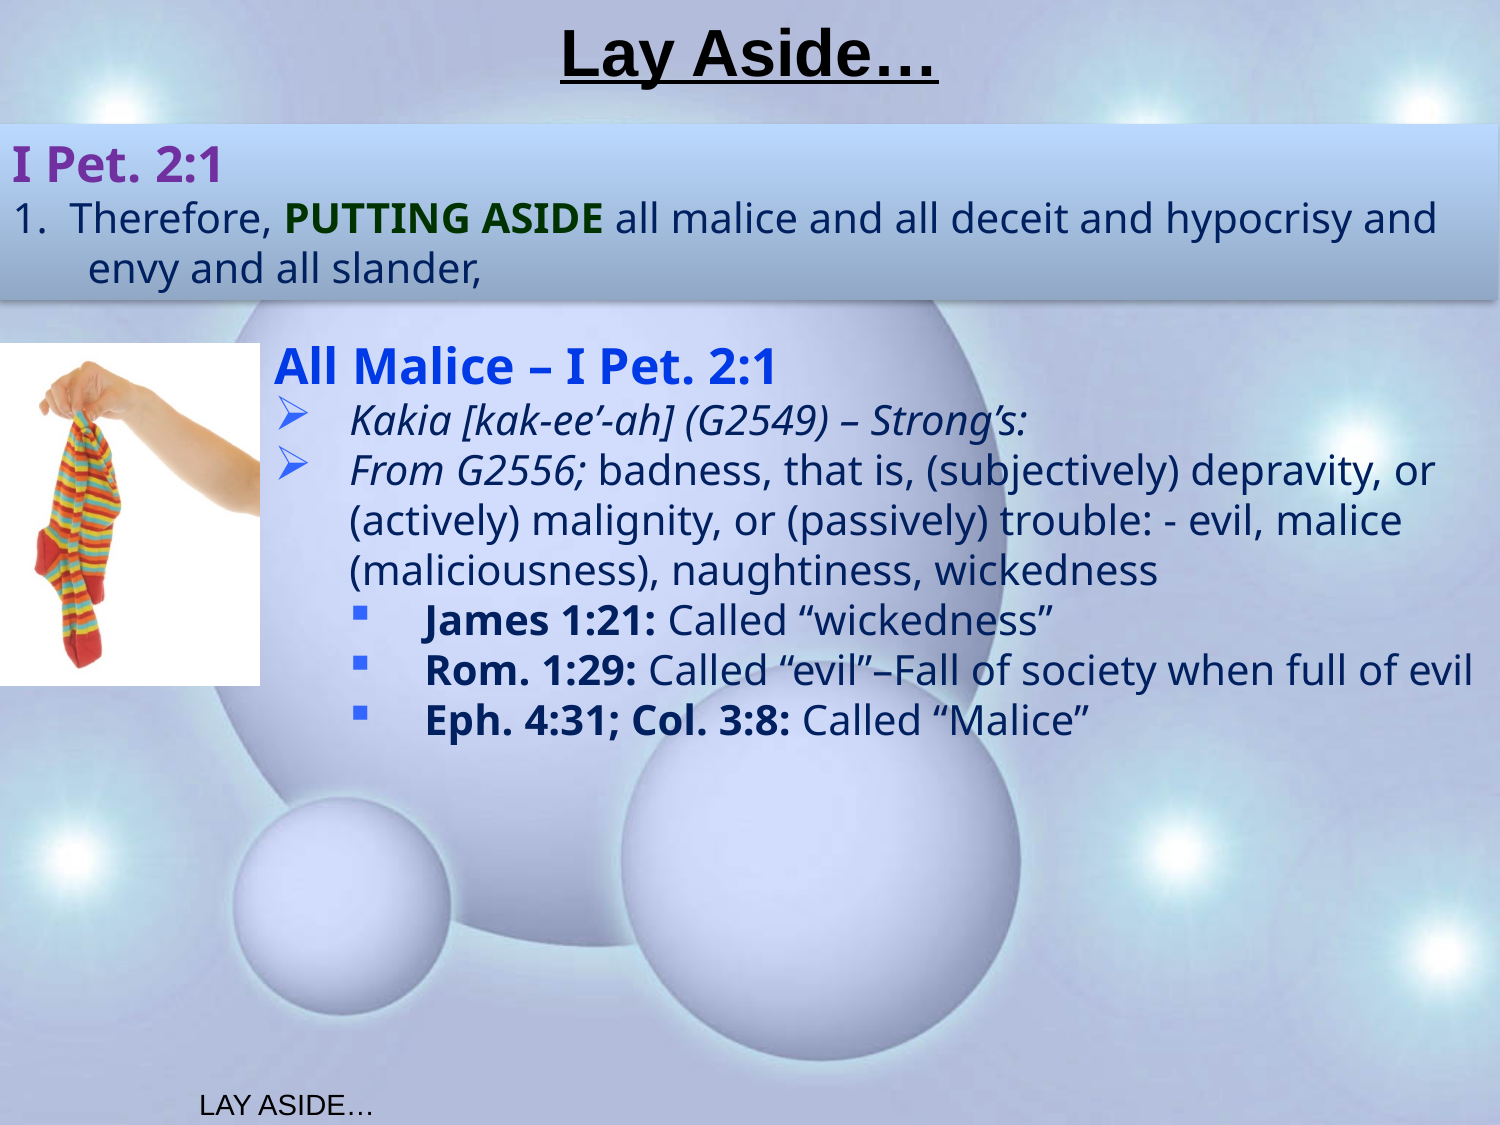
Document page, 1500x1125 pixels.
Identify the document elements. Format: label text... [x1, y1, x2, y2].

footer LAY ASIDE… [0, 1079, 577, 1125]
text_box All Malice – I Pet. 2:1 Kakia [kak-ee’-ah] (G2549) – Strong’s: From G2556; badness, that is, (subjectively) depravity, or (actively) malignity, or (passively) trouble: - evil, malice (maliciousness), naughtiness, wickedness James 1:21: Called “wickedness” Rom. 1:29: Called “evil”–Fall of society when full of evil Eph. 4:31; Col. 3:8: Called “Malice” [259, 326, 1498, 752]
text_box I Pet. 2:1 1. Therefore, PUTTING ASIDE all malice and all deceit and hypocrisy and envy and all slander, [0, 124, 1498, 300]
picture [0, 100, 1500, 1125]
title Lay Aside… [0, 0, 1500, 100]
